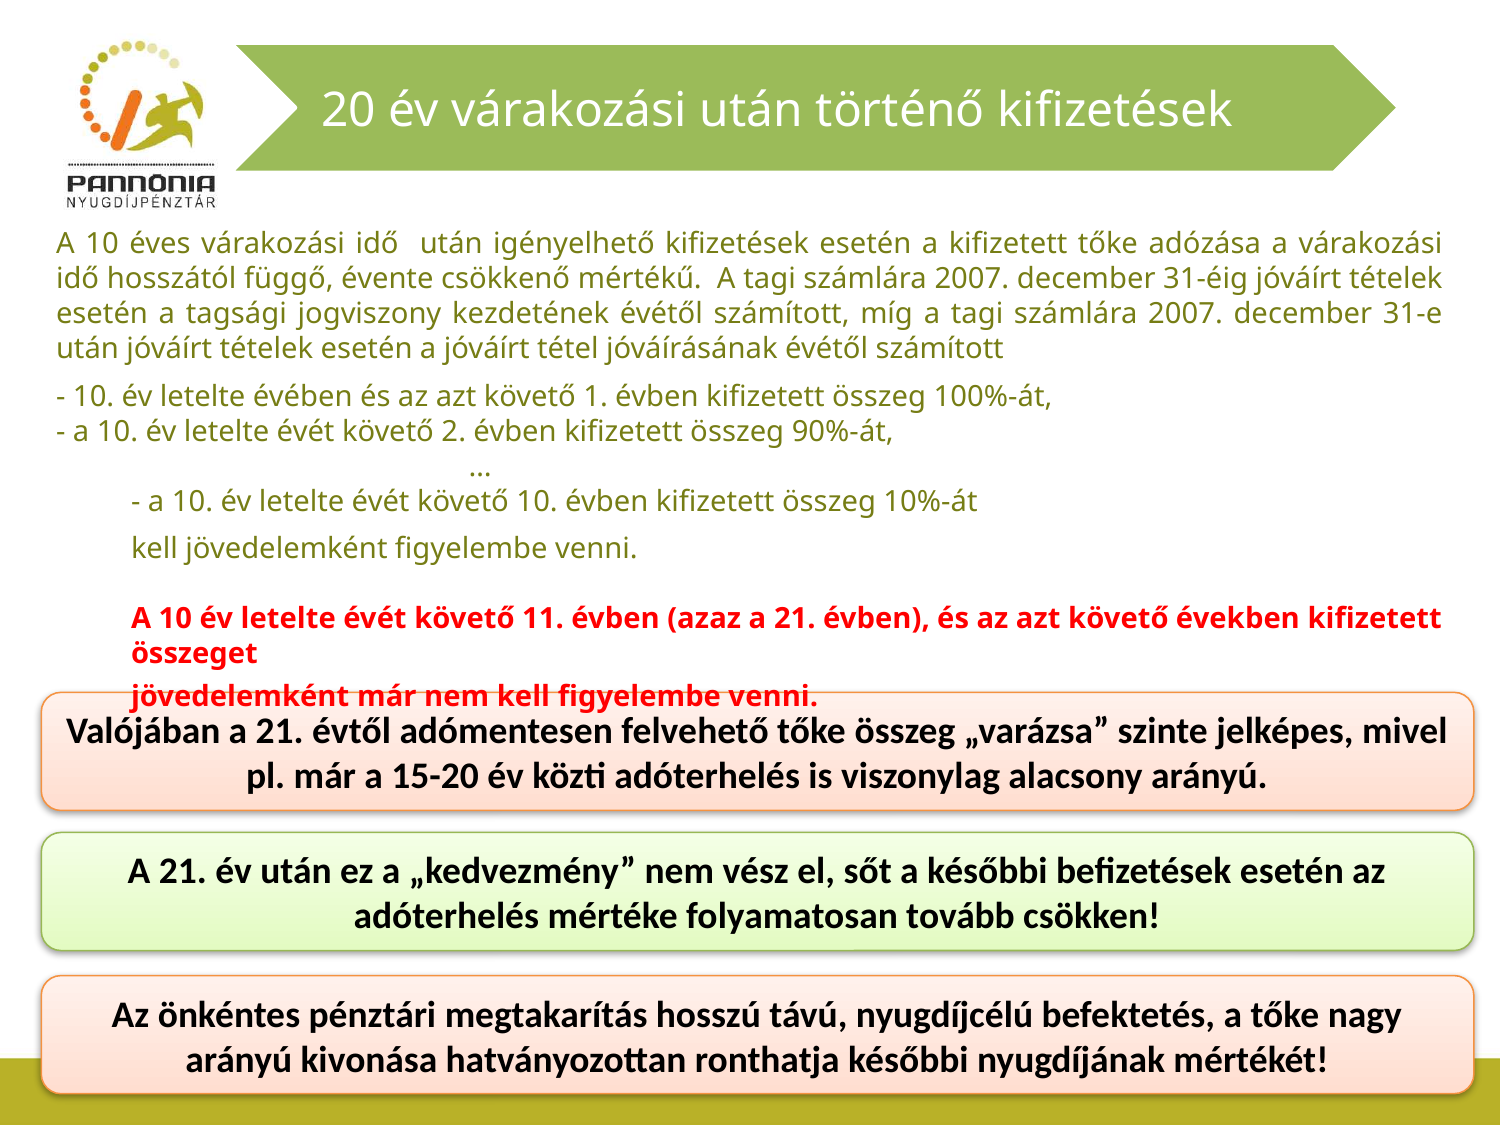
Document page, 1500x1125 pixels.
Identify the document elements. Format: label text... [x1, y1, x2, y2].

picture [0, 0, 1500, 1125]
text_box A 10 éves várakozási idő után igényelhető kifizetések esetén a kifizetett tőke adózása a várakozási idő hosszától függő, évente csökkenő mértékű. A tagi számlára 2007. december 31-éig jóváírt tételek esetén a tagsági jogviszony kezdetének évétől számított, míg a tagi számlára 2007. december 31-e után jóváírt tételek esetén a jóváírt tétel jóváírásának évétől számított - 10. év letelte évében és az azt követő 1. évben kifizetett összeg 100%-át, - a 10. év letelte évét követő 2. évben kifizetett összeg 90%-át, … - a 10. év letelte évét követő 10. évben kifizetett összeg 10%-át kell jövedelemként figyelembe venni. A 10 év letelte évét követő 11. évben (azaz a 21. évben), és az azt követő években kifizetett összeget jövedelemként már nem kell figyelembe venni. [41, 217, 1459, 838]
text_box A 21. év után ez a „kedvezmény” nem vész el, sőt a későbbi befizetések esetén az adóterhelés mértéke folyamatosan tovább csökken! [40, 831, 1475, 952]
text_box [215, 42, 1400, 173]
text_box [99, 278, 1500, 1093]
text_box Az önkéntes pénztári megtakarítás hosszú távú, nyugdíjcélú befektetés, a tőke nagy arányú kivonása hatványozottan ronthatja későbbi nyugdíjának mértékét! [40, 974, 1475, 1095]
